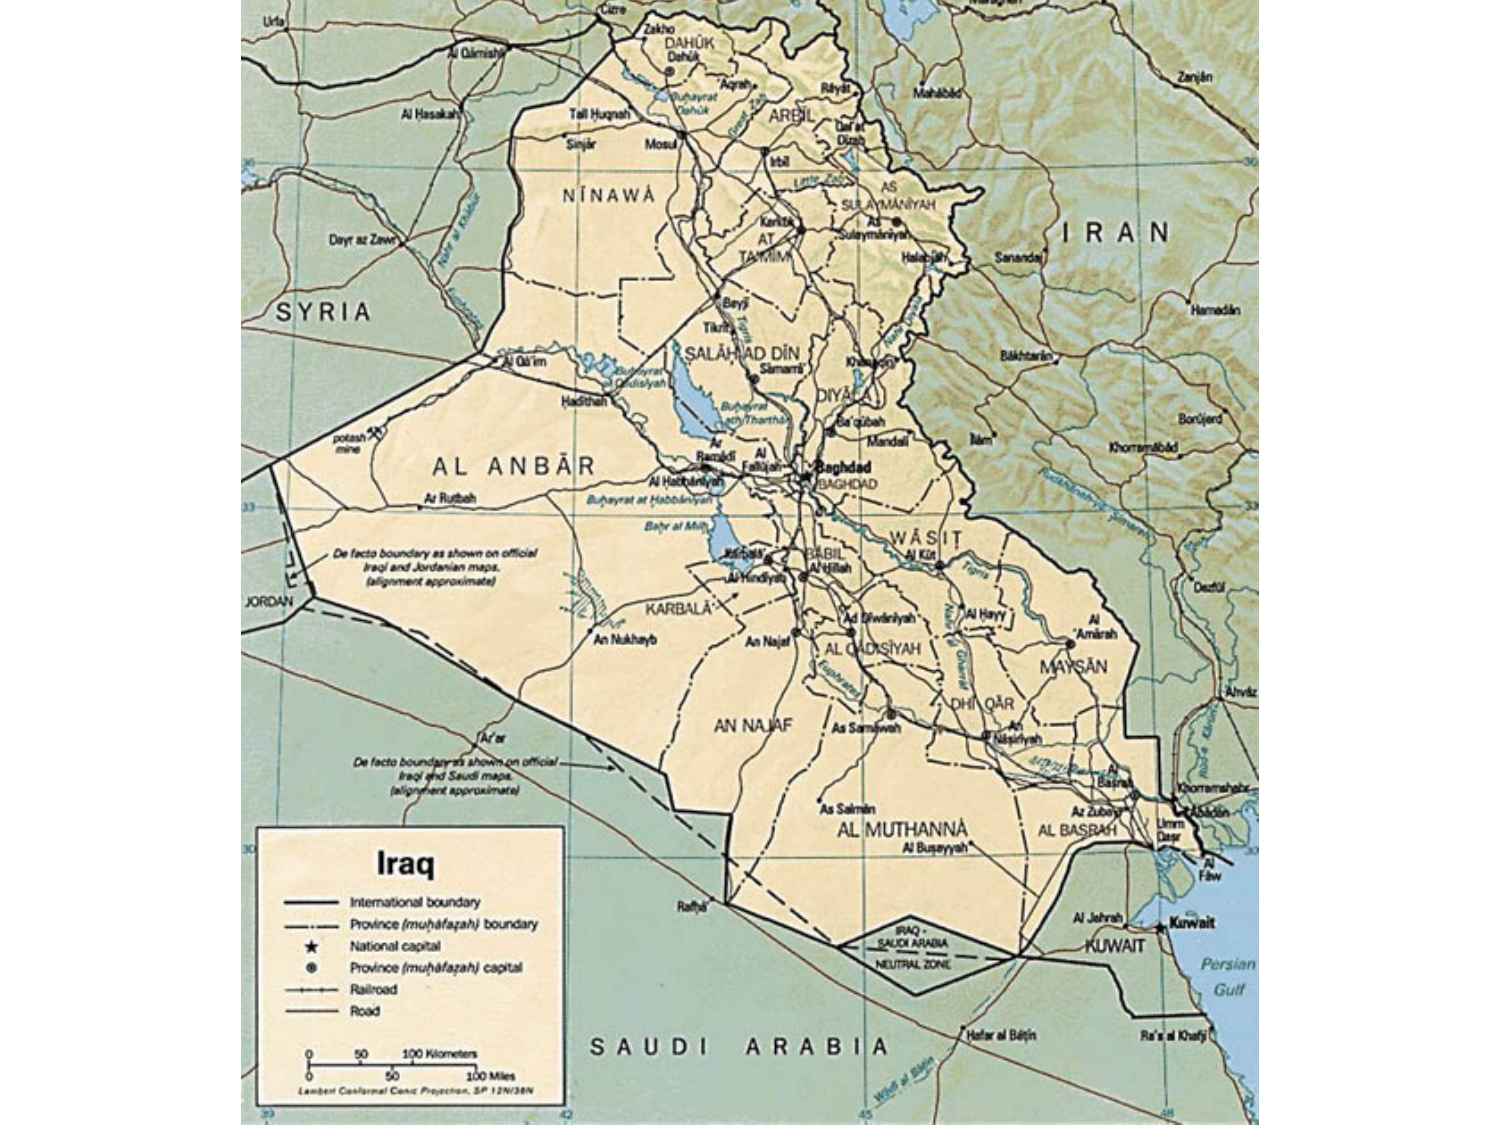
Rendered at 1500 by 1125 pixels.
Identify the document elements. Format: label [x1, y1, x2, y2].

picture [241, 0, 1259, 1125]
